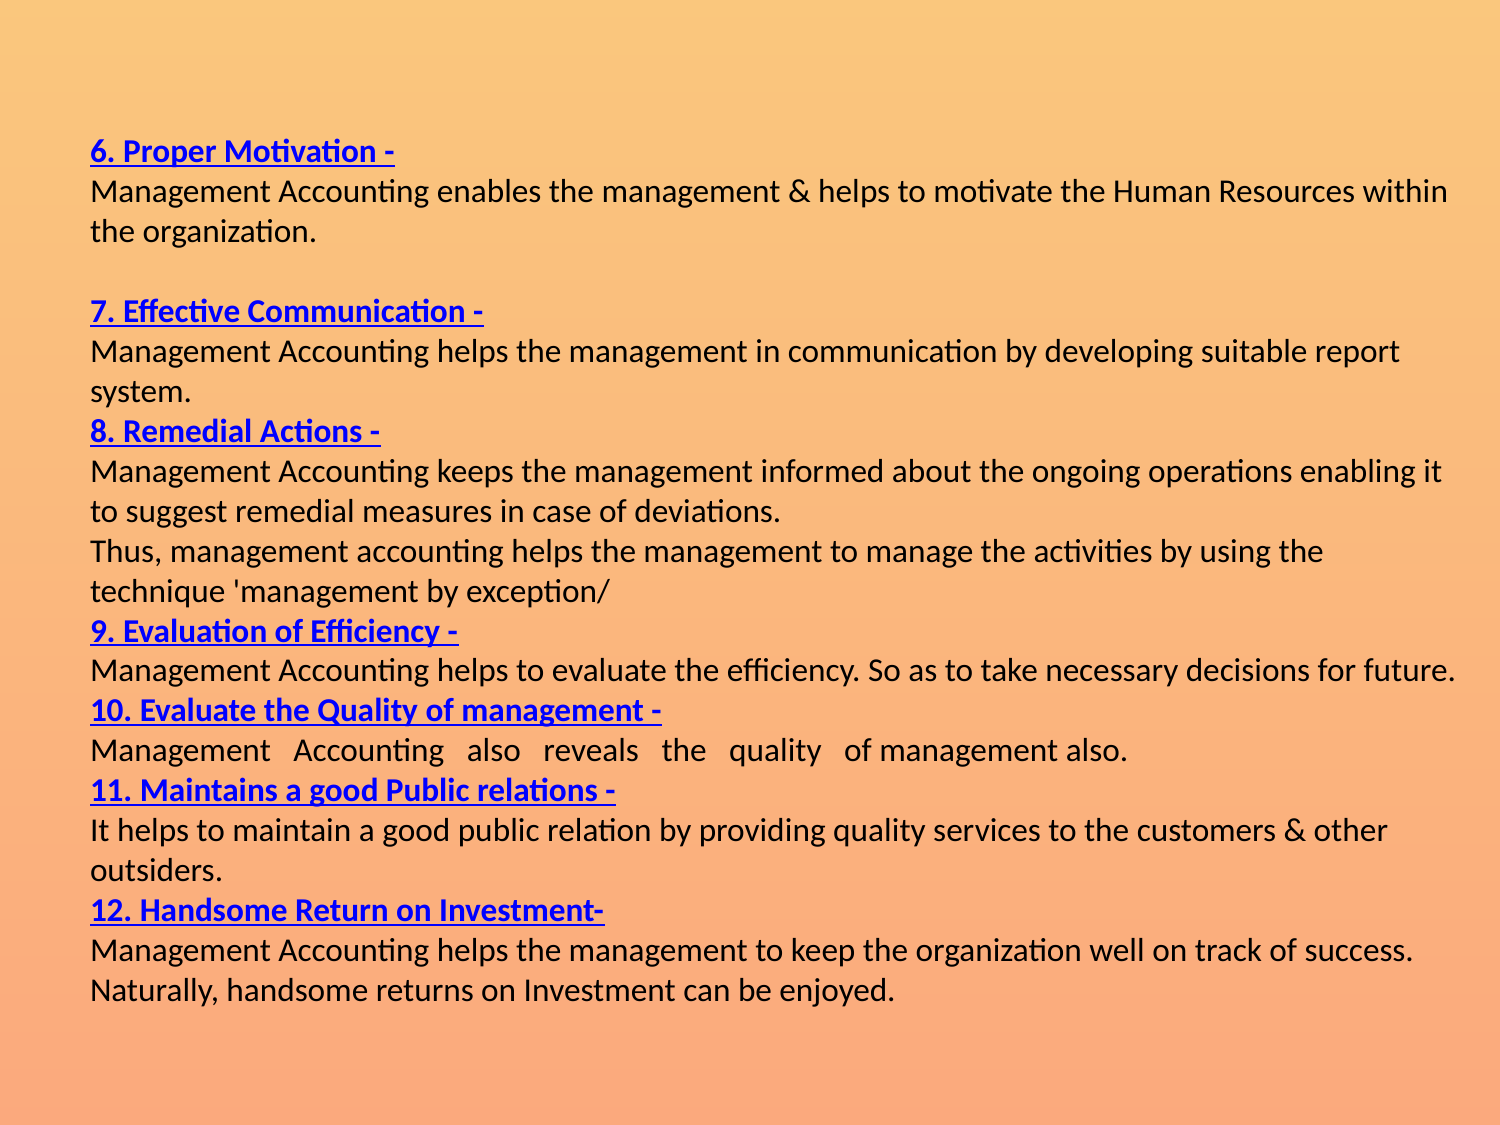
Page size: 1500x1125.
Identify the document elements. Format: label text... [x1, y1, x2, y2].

title 6. Proper Motivation - Management Accounting enables the management & helps to motivate the Human Resources within the organization. 7. Effective Communication - Management Accounting helps the management in communication by developing suitable report system. 8. Remedial Actions - Management Accounting keeps the management informed about the ongoing operations enabling it to suggest remedial measures in case of deviations. Thus, management accounting helps the management to manage the activities by using the technique 'management by exception/ 9. Evaluation of Efficiency - Management Accounting helps to evaluate the efficiency. So as to take necessary decisions for future. 10. Evaluate the Quality of management - Management Accounting also reveals the quality of management also. 11. Maintains a good Public relations - It helps to maintain a good public relation by providing quality services to the customers & other outsiders. 12. Handsome Return on Investment- Management Accounting helps the management to keep the organization well on track of success. Naturally, handsome returns on Investment can be enjoyed. [75, 50, 1475, 1088]
